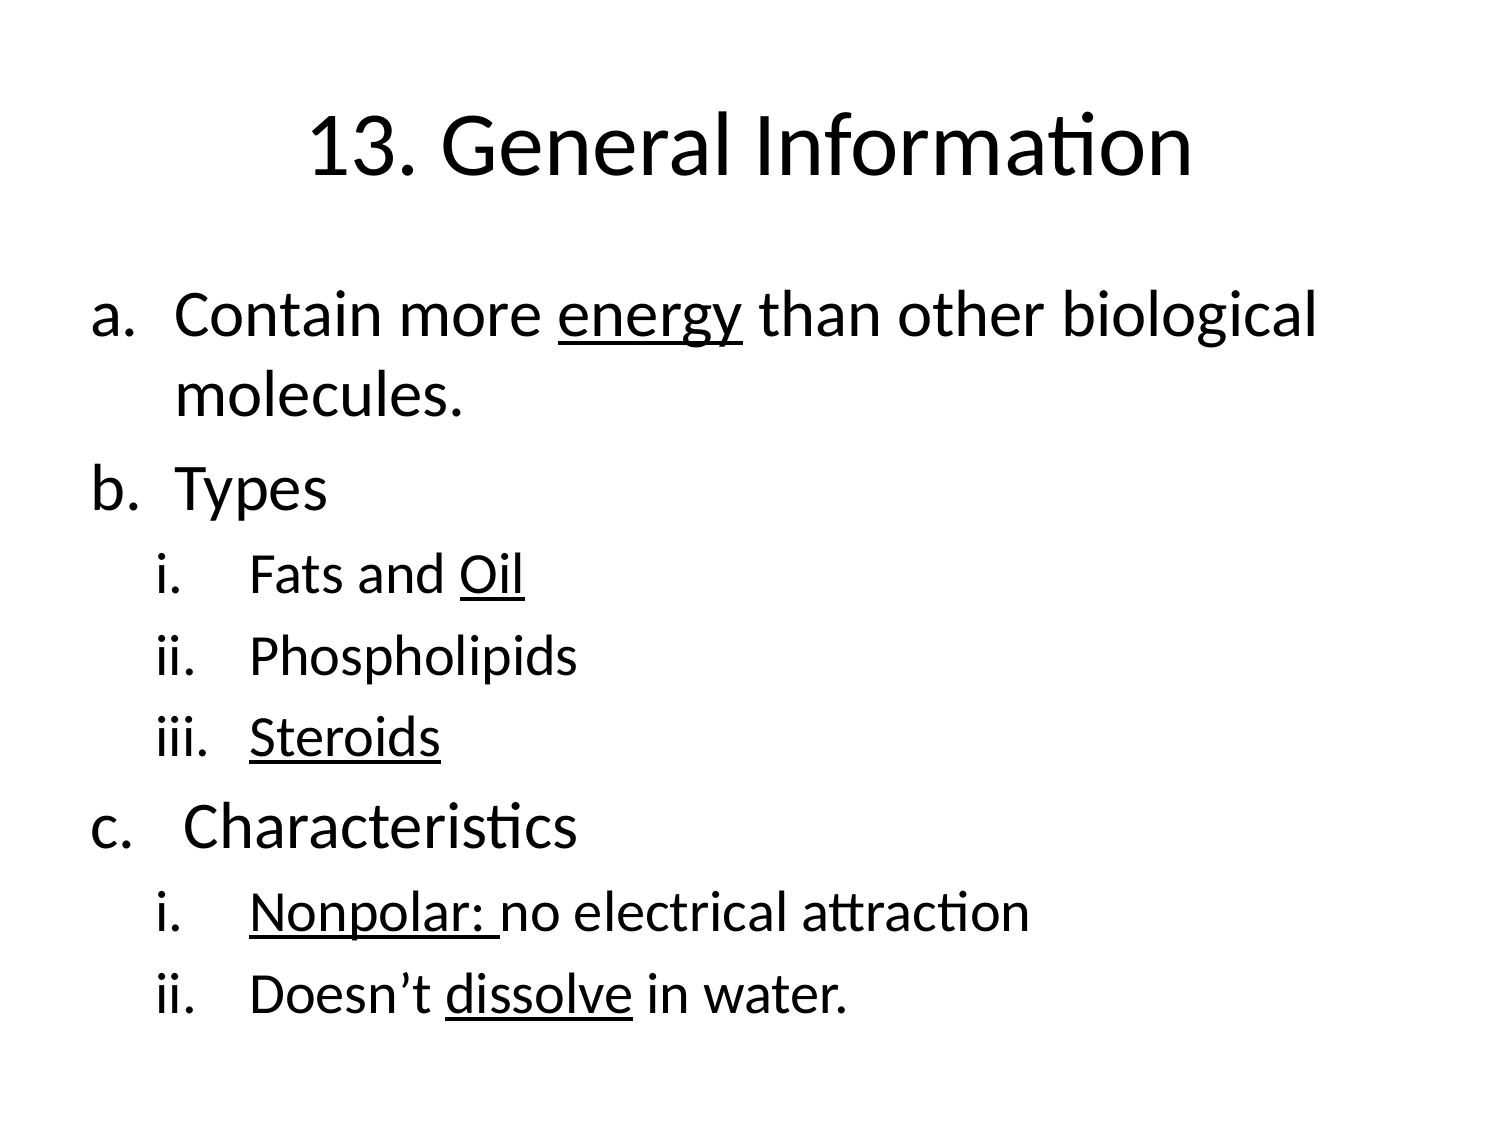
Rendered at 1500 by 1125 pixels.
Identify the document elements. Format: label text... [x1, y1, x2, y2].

list Contain more energy than other biological molecules. Types Fats and Oil Phospholipids Steroids Characteristics Nonpolar: no electrical attraction Doesn’t dissolve in water. [74, 262, 1466, 1101]
title 13. General Information [74, 44, 1426, 233]
